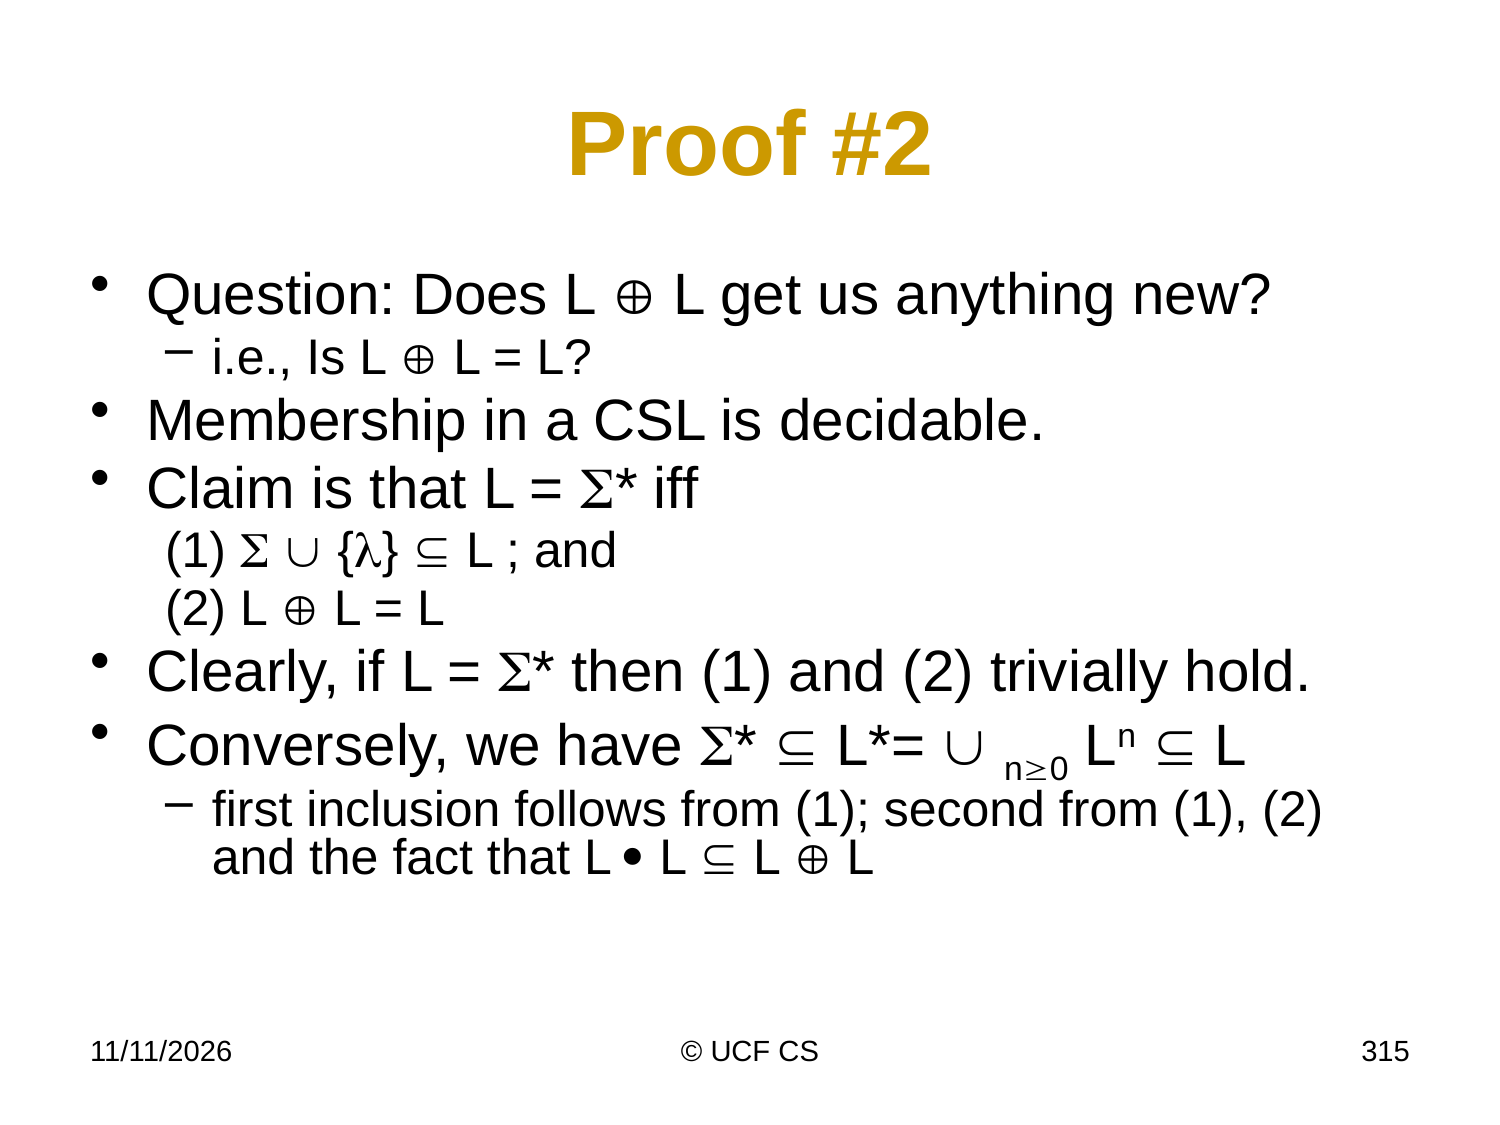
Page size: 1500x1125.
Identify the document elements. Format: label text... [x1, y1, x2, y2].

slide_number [74, 1024, 426, 1103]
list Question: Does L  L get us anything new? i.e., Is L  L = L? Membership in a CSL is decidable. Claim is that L = * iff (1)   {}  L ; and (2) L  L = L Clearly, if L = * then (1) and (2) trivially hold. Conversely, we have *  L*=  n0 Ln  L first inclusion follows from (1); second from (1), (2) and the fact that L  L  L  L [75, 262, 1425, 1005]
slide_number 315 [1074, 1024, 1426, 1103]
title Proof #2 [75, 45, 1425, 233]
footer © UCF CS [512, 1024, 988, 1103]
